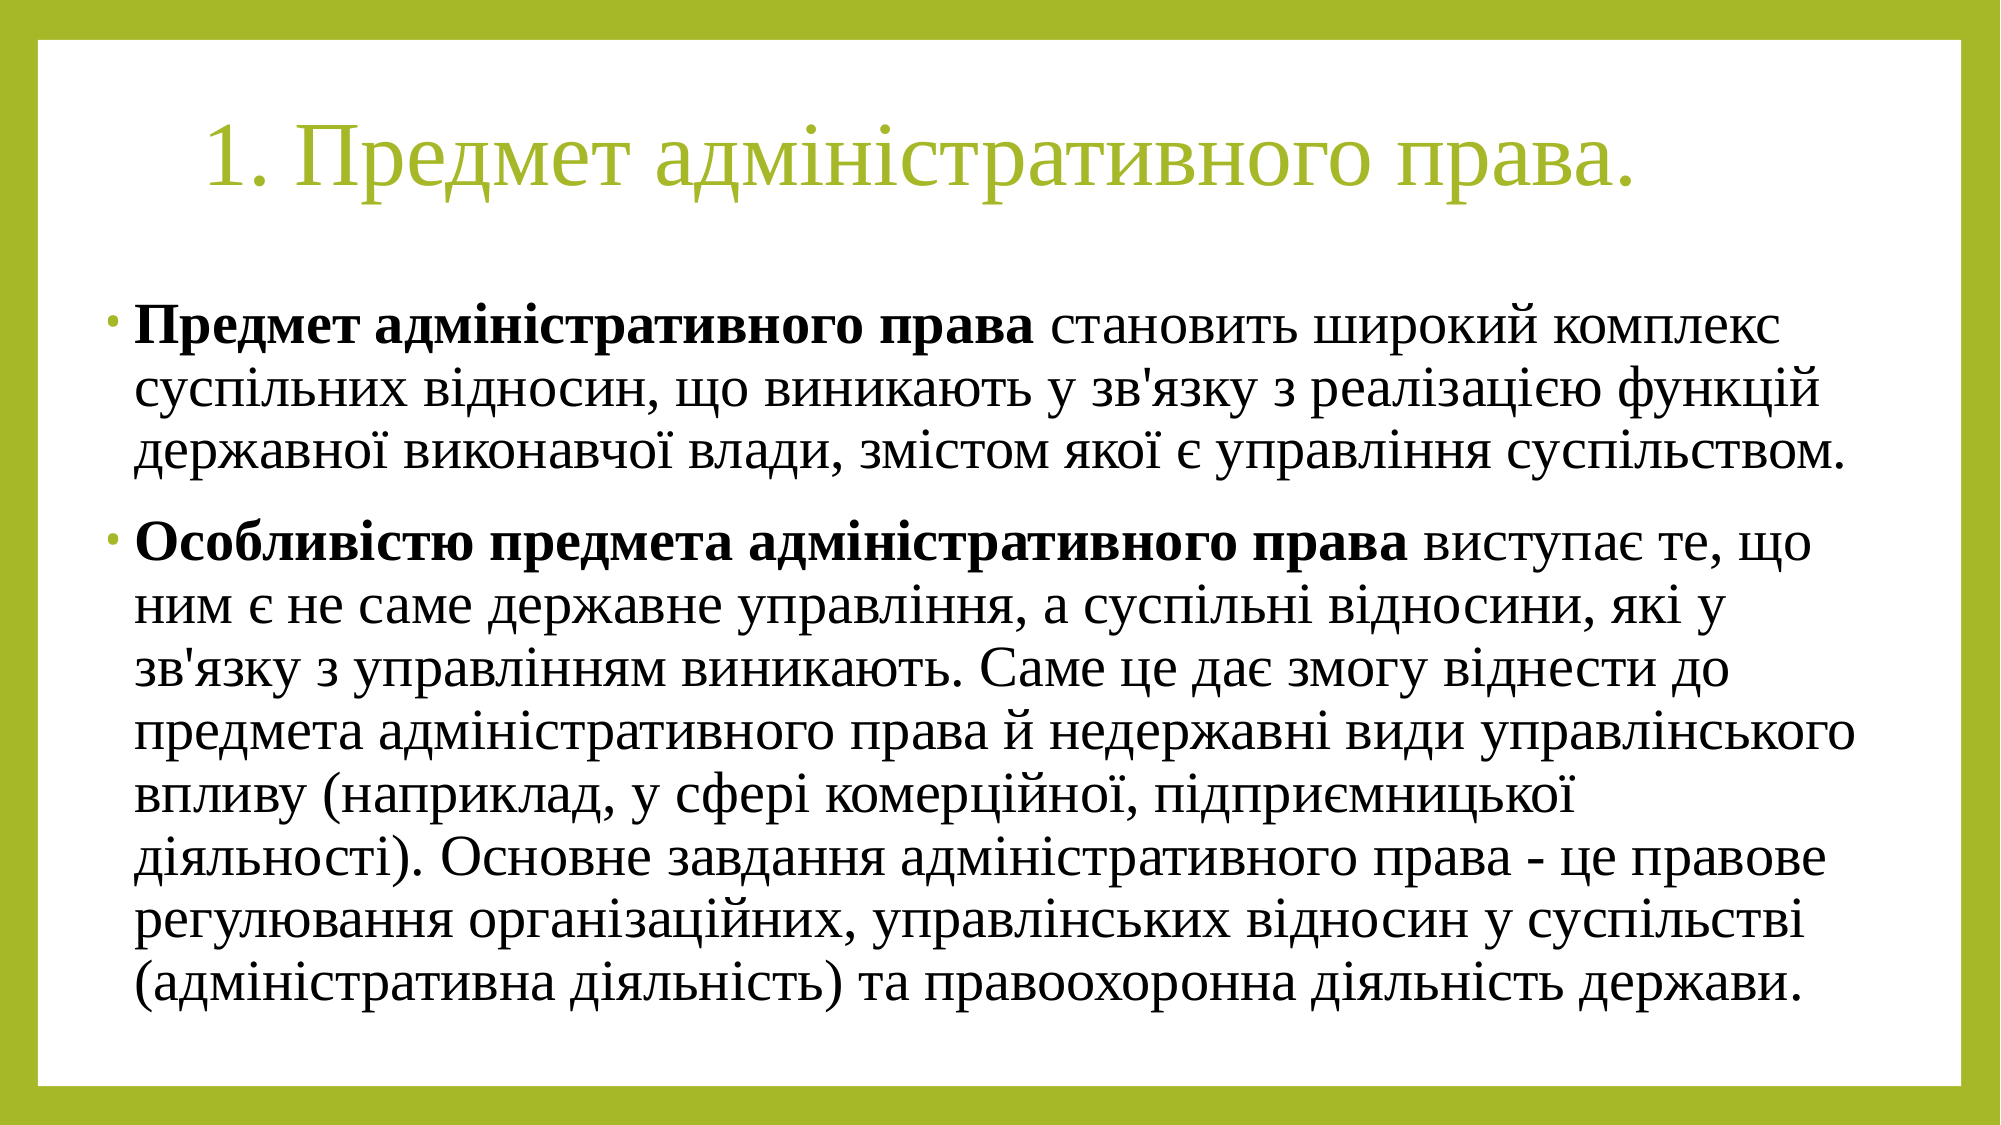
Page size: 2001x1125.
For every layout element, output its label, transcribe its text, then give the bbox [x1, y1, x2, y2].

title 1. Предмет адміністративного права. [187, 99, 1808, 285]
list Предмет адміністративного права становить широкий комплекс суспільних відносин, що виникають у зв'язку з реалізацією функцій державної виконавчої влади, змістом якої є управління суспільством. Особливістю предмета адміністративного права виступає те, що ним є не саме державне управління, а суспільні відносини, які у зв'язку з управлінням виникають. Саме це дає змогу віднести до предмета адміністративного права й недержавні види управлінського впливу (наприклад, у сфері комерційної, підприємницької діяльності). Основне завдання адміністративного права - це правове регулювання організаційних, управлінських відносин у суспільстві (адміністративна діяльність) та правоохоронна діяльність держави. [81, 285, 1879, 1048]
